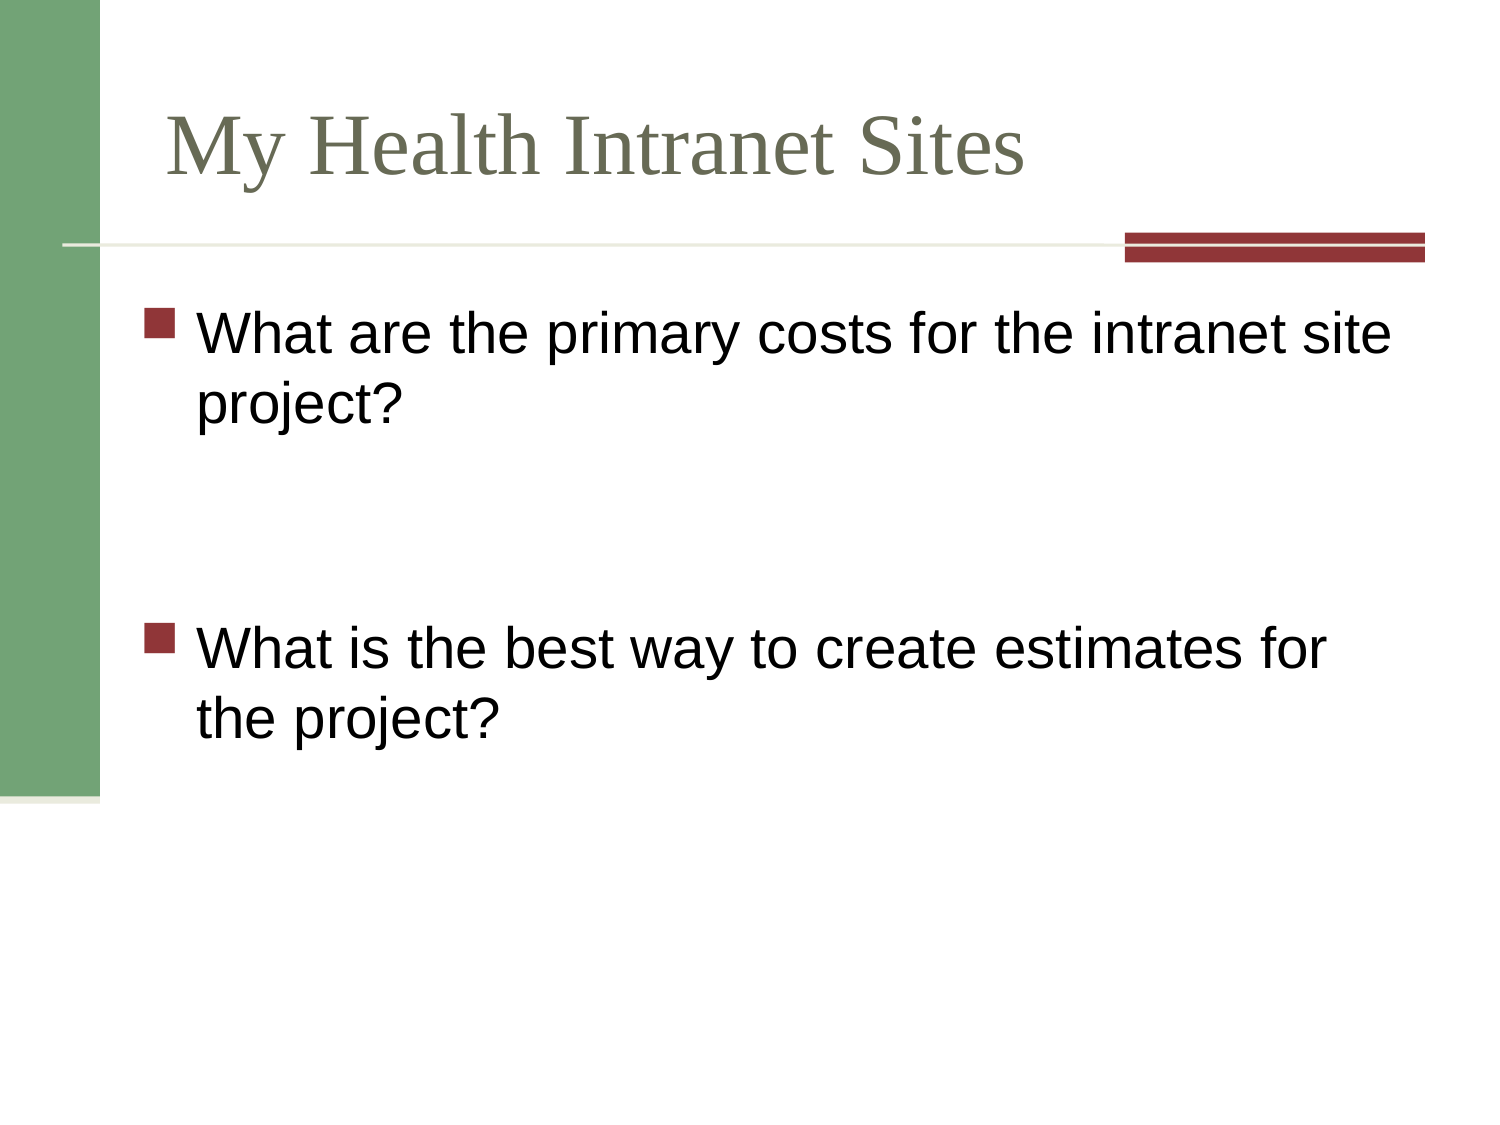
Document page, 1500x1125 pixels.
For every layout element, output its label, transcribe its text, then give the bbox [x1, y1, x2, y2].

title My Health Intranet Sites [150, 45, 1425, 234]
list What are the primary costs for the intranet site project? What is the best way to create estimates for the project? [125, 287, 1425, 1031]
